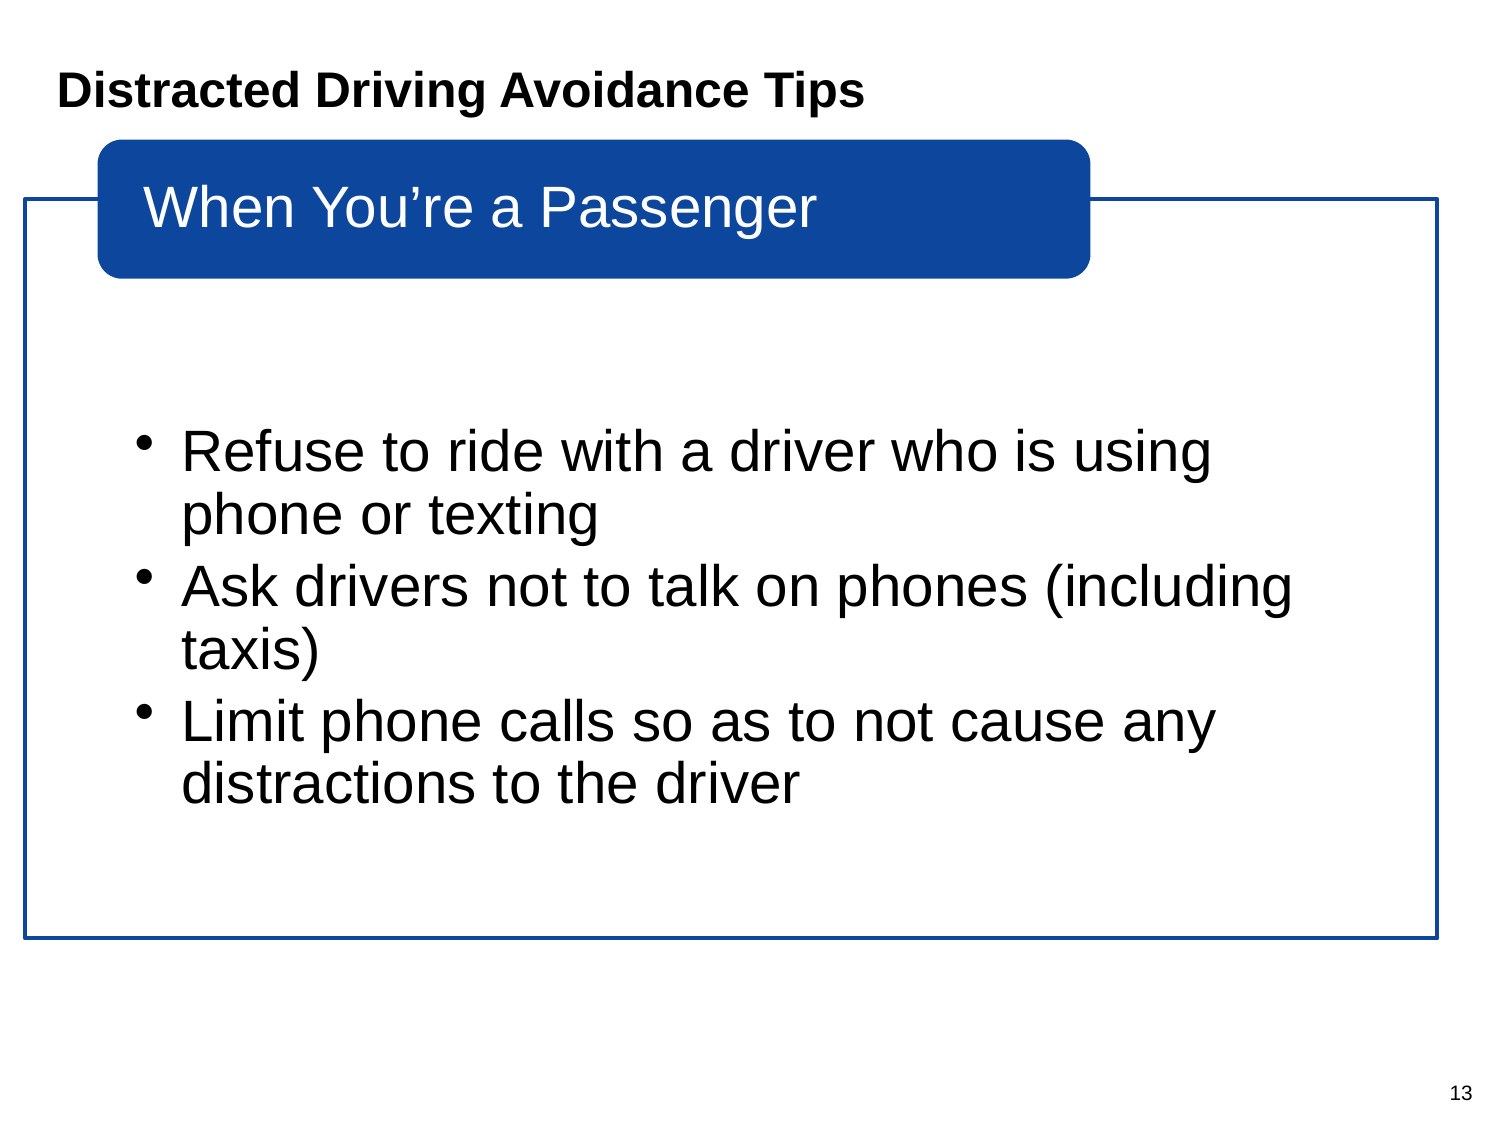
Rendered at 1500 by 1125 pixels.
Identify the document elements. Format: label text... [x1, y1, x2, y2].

slide_number 13 [1137, 1062, 1488, 1123]
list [24, 124, 1438, 1013]
title Distracted Driving Avoidance Tips [56, 0, 1442, 124]
